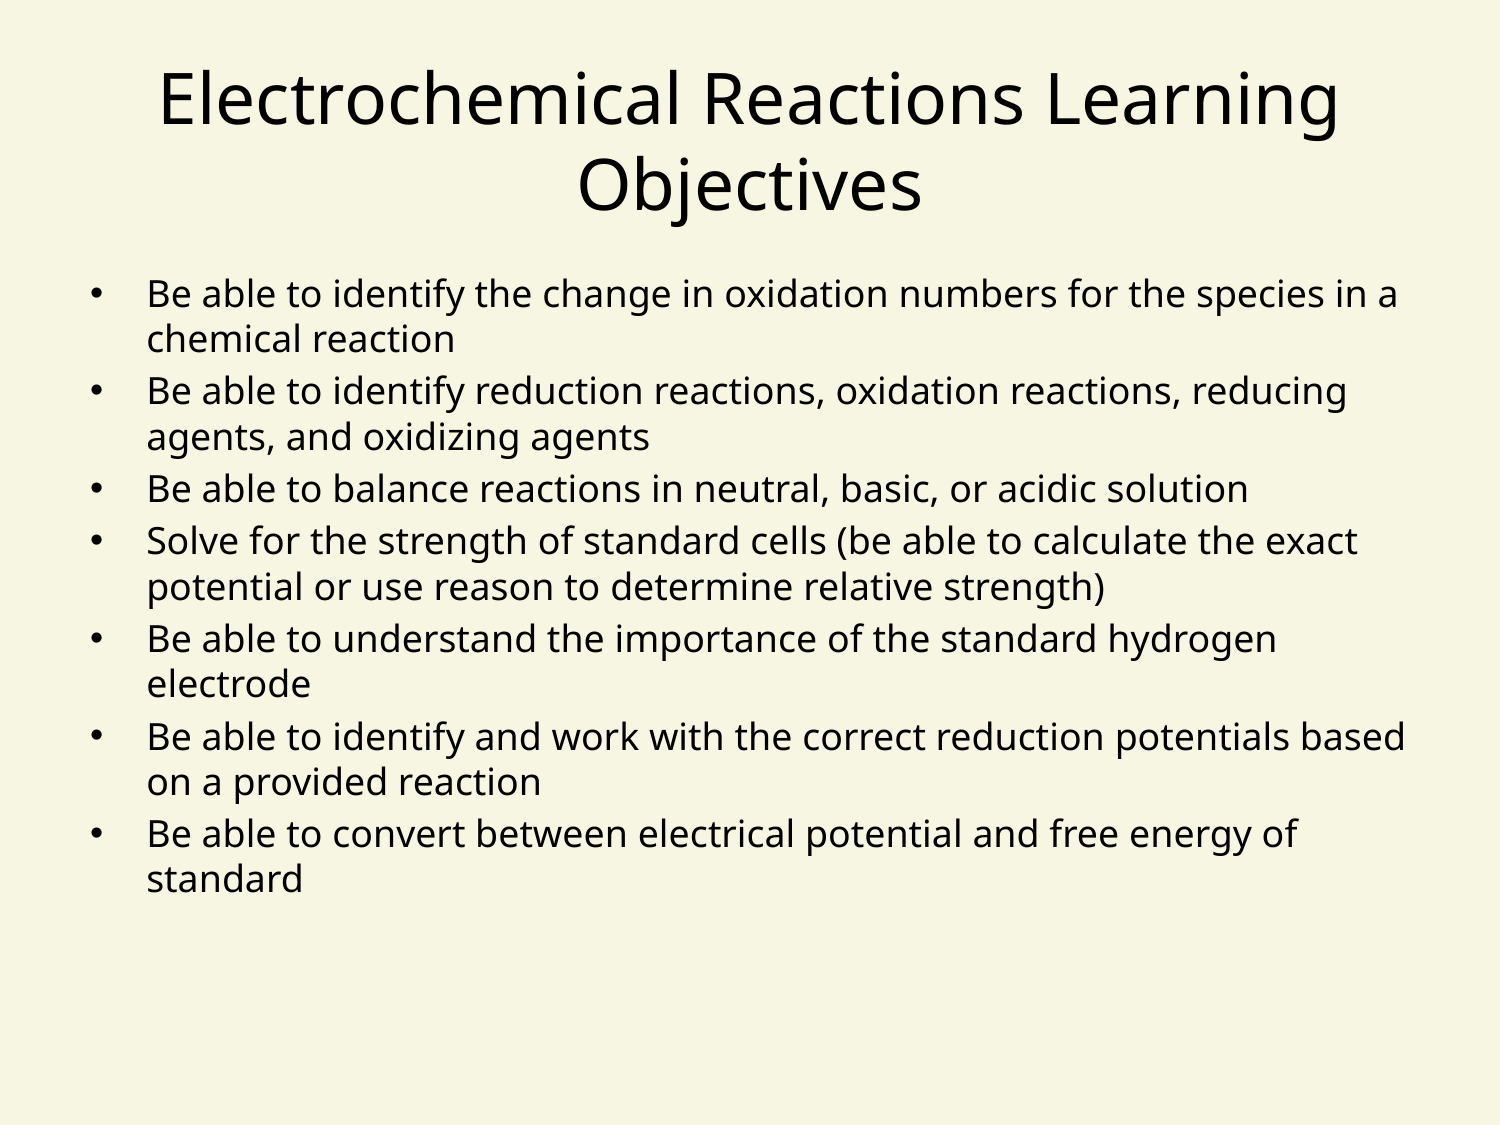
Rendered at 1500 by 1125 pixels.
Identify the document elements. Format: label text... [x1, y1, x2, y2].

title Electrochemical Reactions Learning Objectives [75, 45, 1425, 233]
list Be able to identify the change in oxidation numbers for the species in a chemical reaction Be able to identify reduction reactions, oxidation reactions, reducing agents, and oxidizing agents Be able to balance reactions in neutral, basic, or acidic solution Solve for the strength of standard cells (be able to calculate the exact potential or use reason to determine relative strength) Be able to understand the importance of the standard hydrogen electrode Be able to identify and work with the correct reduction potentials based on a provided reaction Be able to convert between electrical potential and free energy of standard [75, 262, 1425, 1094]
